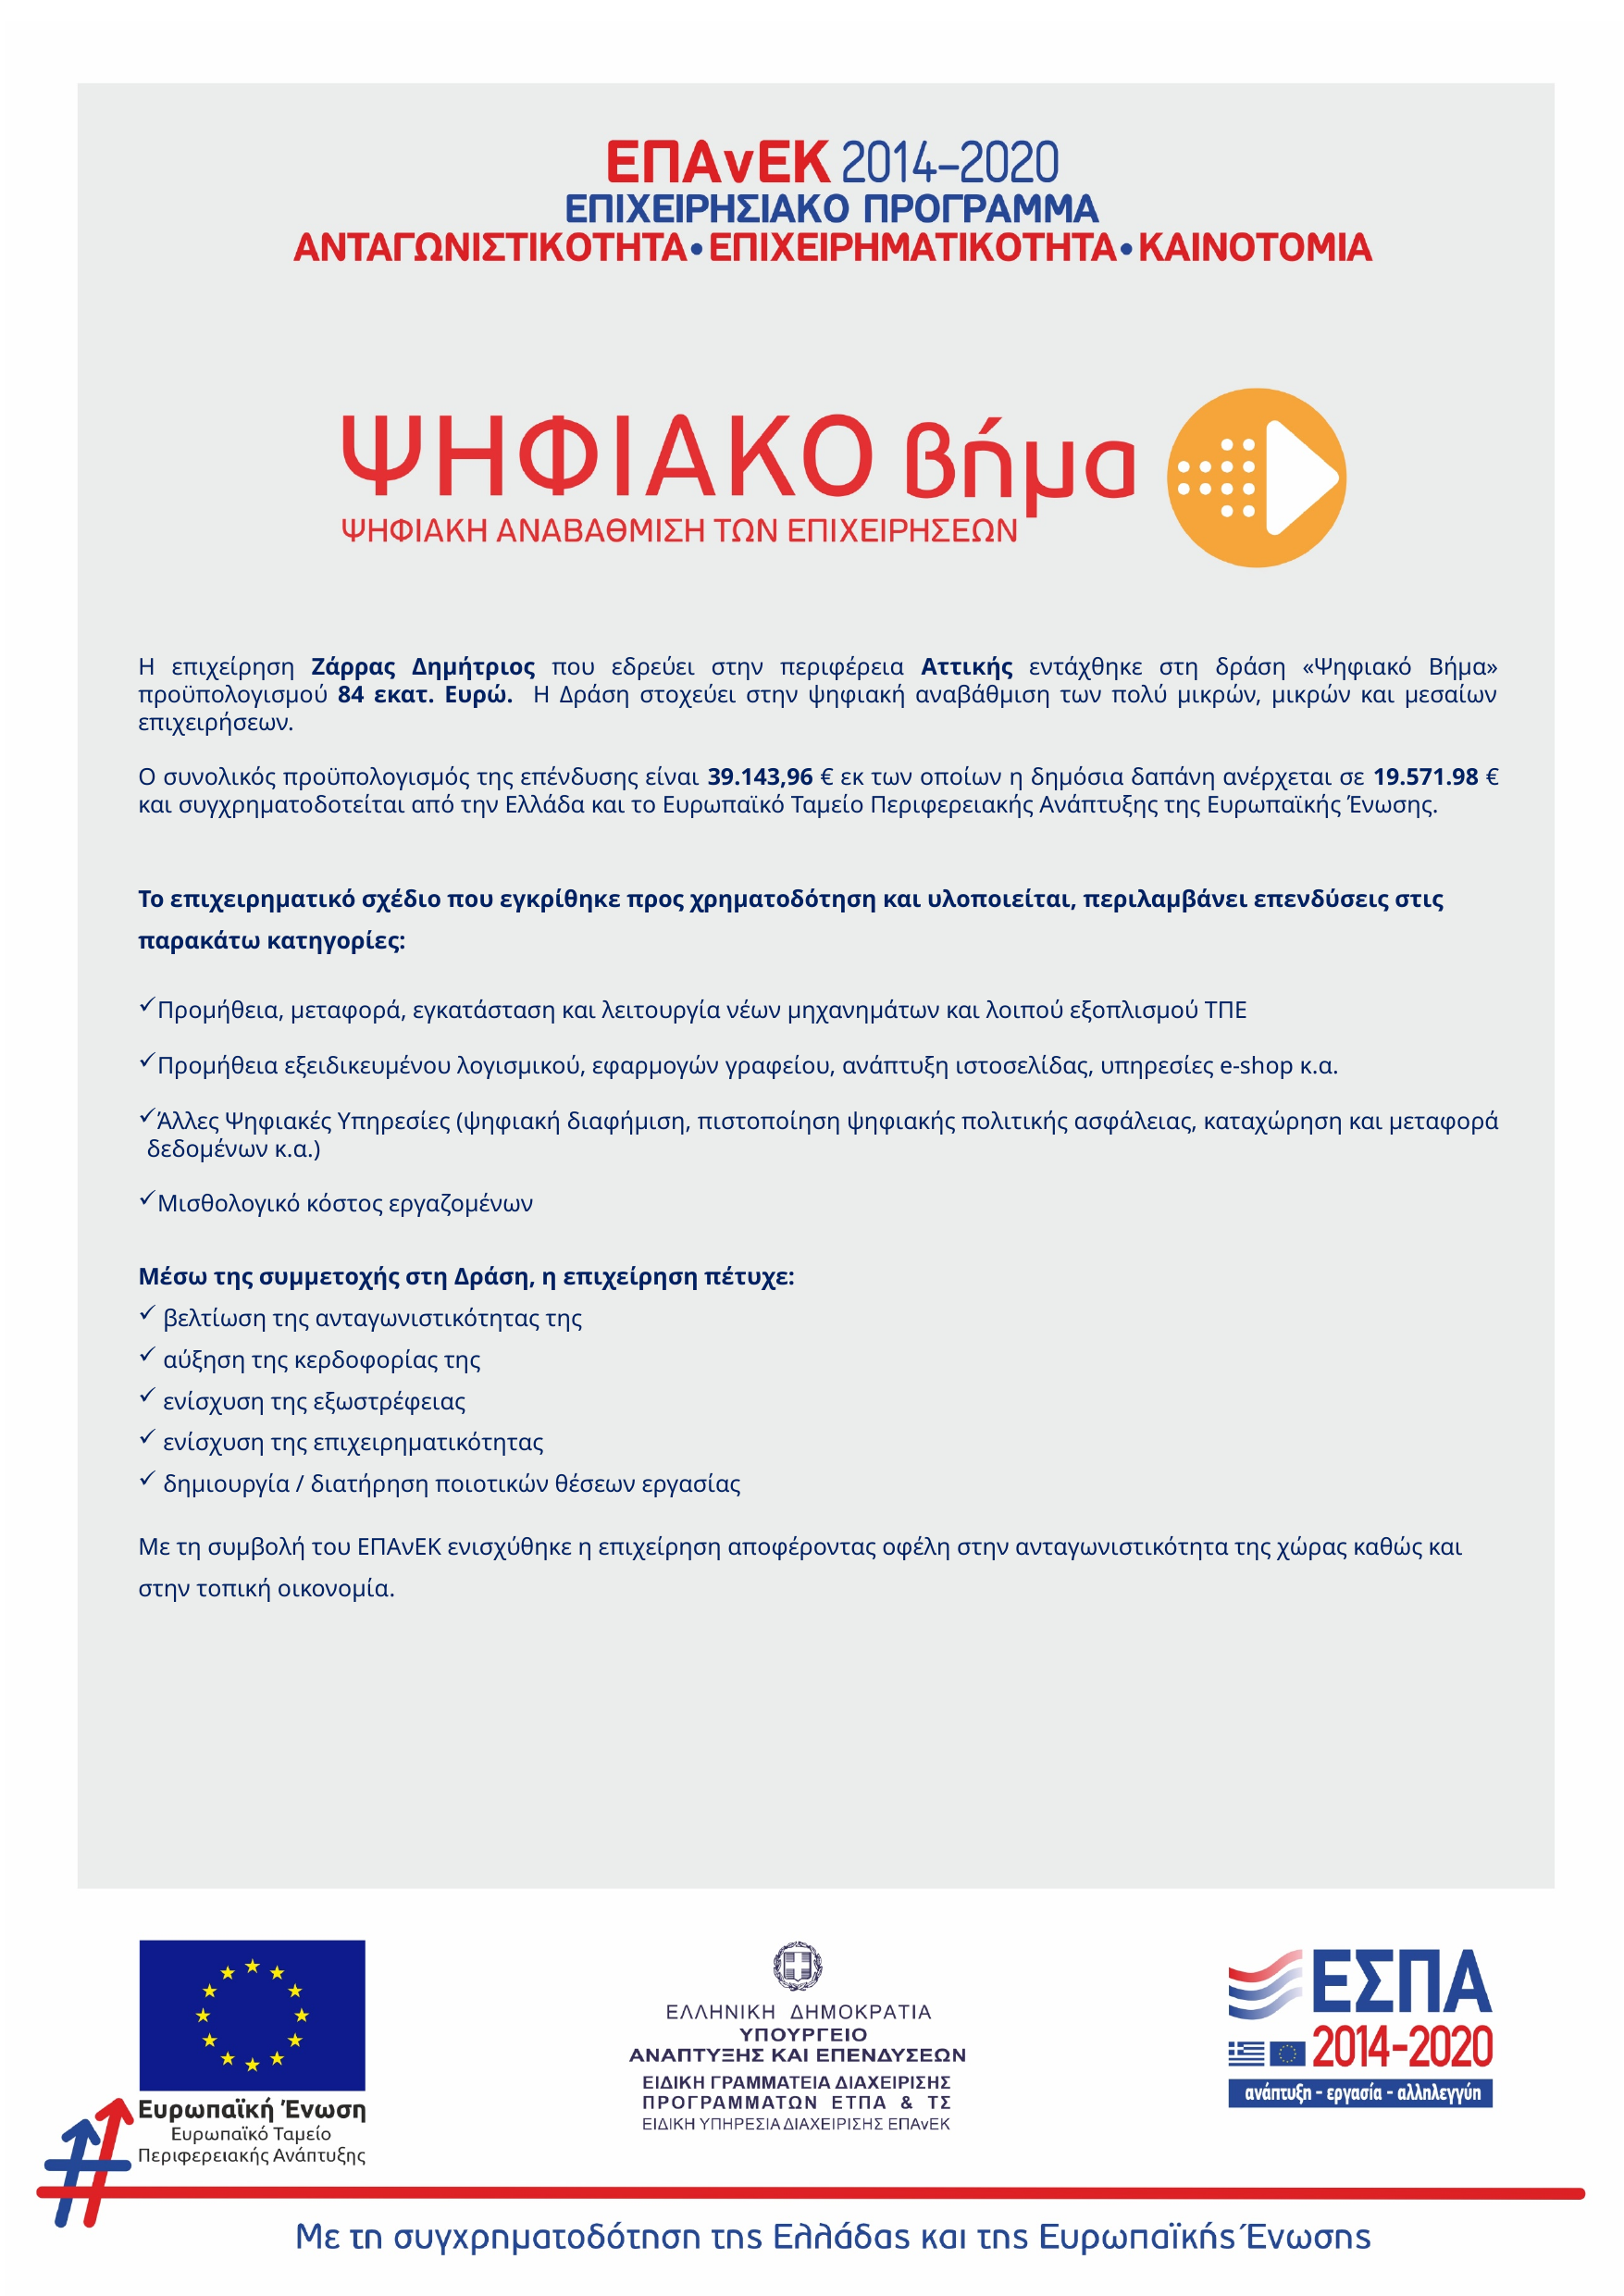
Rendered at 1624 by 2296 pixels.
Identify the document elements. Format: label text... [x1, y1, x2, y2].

text_box Η επιχείρηση Ζάρρας Δημήτριος που εδρεύει στην περιφέρεια Αττικής εντάχθηκε στη δράση «Ψηφιακό Βήμα» προϋπολογισμού 84 εκατ. Ευρώ. Η Δράση στοχεύει στην ψηφιακή αναβάθμιση των πολύ μικρών, μικρών και μεσαίων επιχειρήσεων. Ο συνολικός προϋπολογισμός της επένδυσης είναι 39.143,96 € εκ των οποίων η δημόσια δαπάνη ανέρχεται σε 19.571.98 € και συγχρηματοδοτείται από την Ελλάδα και το Ευρωπαϊκό Ταμείο Περιφερειακής Ανάπτυξης της Ευρωπαϊκής Ένωσης. [124, 644, 1513, 825]
text_box Το επιχειρηματικό σχέδιο που εγκρίθηκε προς χρηματοδότηση και υλοποιείται, περιλαμβάνει επενδύσεις στις παρακάτω κατηγορίες: Προμήθεια, μεταφορά, εγκατάσταση και λειτουργία νέων μηχανημάτων και λοιπού εξοπλισμού ΤΠΕ Προμήθεια εξειδικευμένου λογισμικού, εφαρμογών γραφείου, ανάπτυξη ιστοσελίδας, υπηρεσίες e-shop κ.α. Άλλες Ψηφιακές Υπηρεσίες (ψηφιακή διαφήμιση, πιστοποίηση ψηφιακής πολιτικής ασφάλειας, καταχώρηση και μεταφορά δεδομένων κ.α.) Μισθολογικό κόστος εργαζομένων Μέσω της συμμετοχής στη Δράση, η επιχείρηση πέτυχε: βελτίωση της ανταγωνιστικότητας της αύξηση της κερδοφορίας της ενίσχυση της εξωστρέφειας ενίσχυση της επιχειρηματικότητας δημιουργία / διατήρηση ποιοτικών θέσεων εργασίας Με τη συμβολή του ΕΠΑνΕΚ ενισχύθηκε η επιχείρηση αποφέροντας οφέλη στην ανταγωνιστικότητα της χώρας καθώς και στην τοπική οικονομία. [124, 863, 1524, 1636]
picture [5, 21, 1624, 2296]
